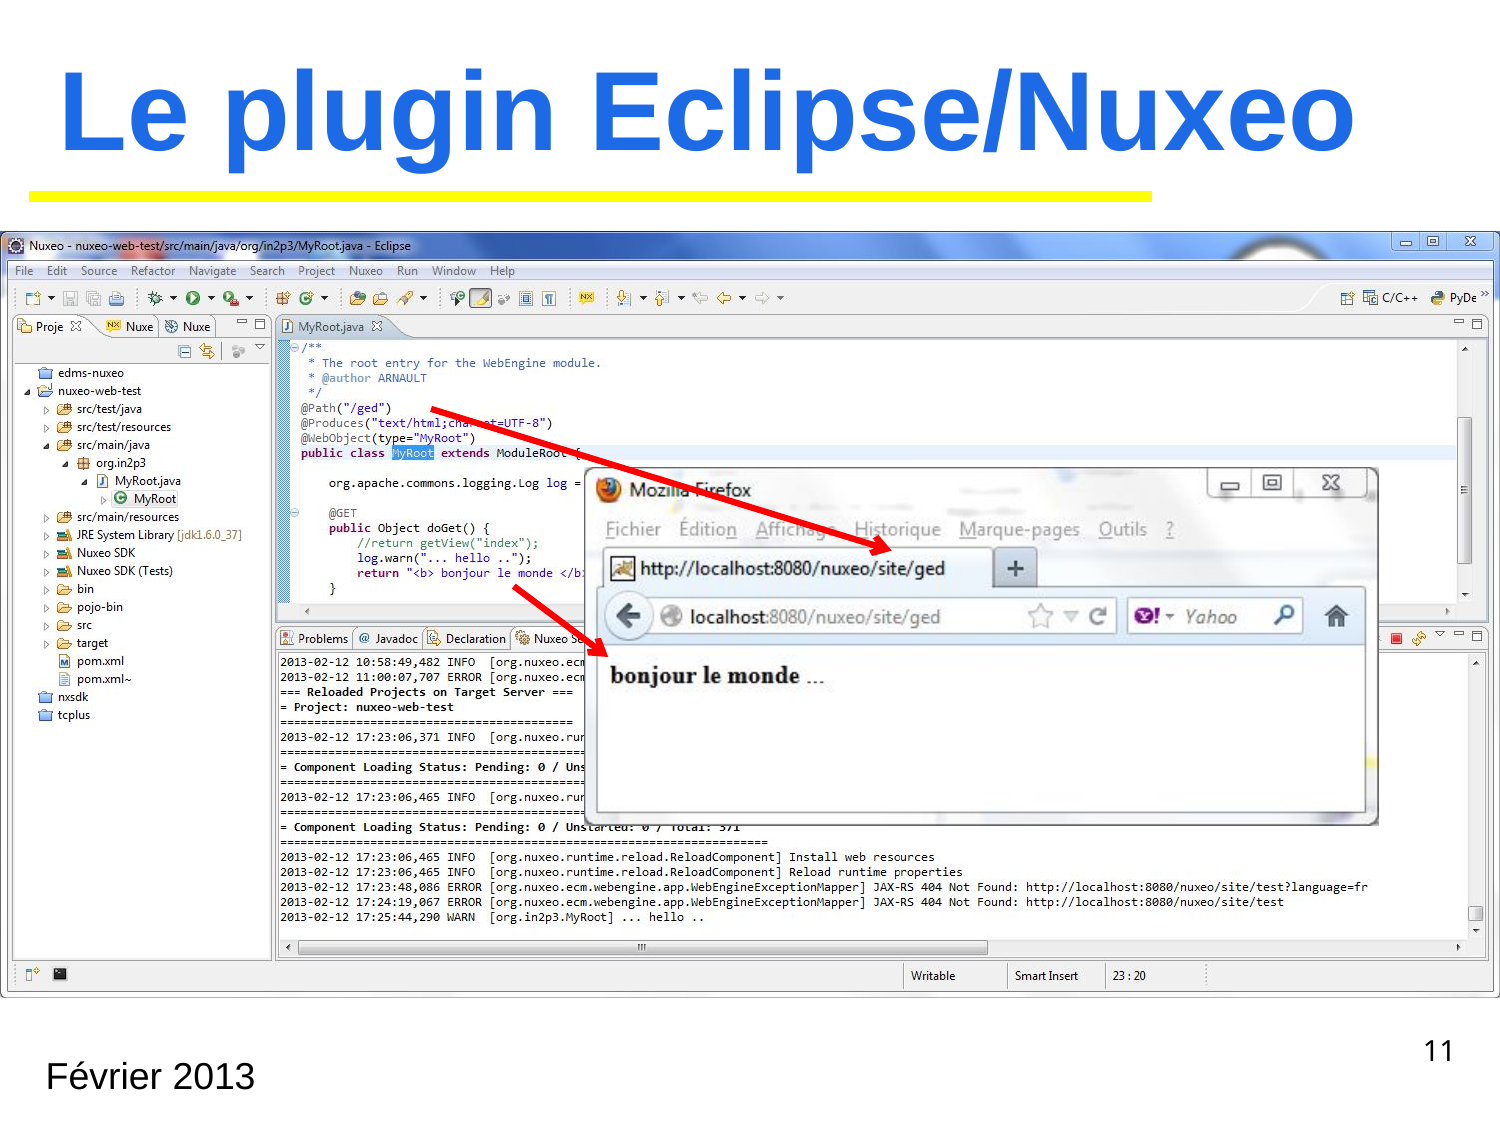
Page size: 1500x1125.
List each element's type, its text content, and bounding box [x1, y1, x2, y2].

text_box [513, 585, 609, 658]
slide_number 11 [1120, 1024, 1471, 1103]
picture [0, 231, 1500, 998]
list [584, 467, 1379, 827]
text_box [430, 408, 893, 552]
